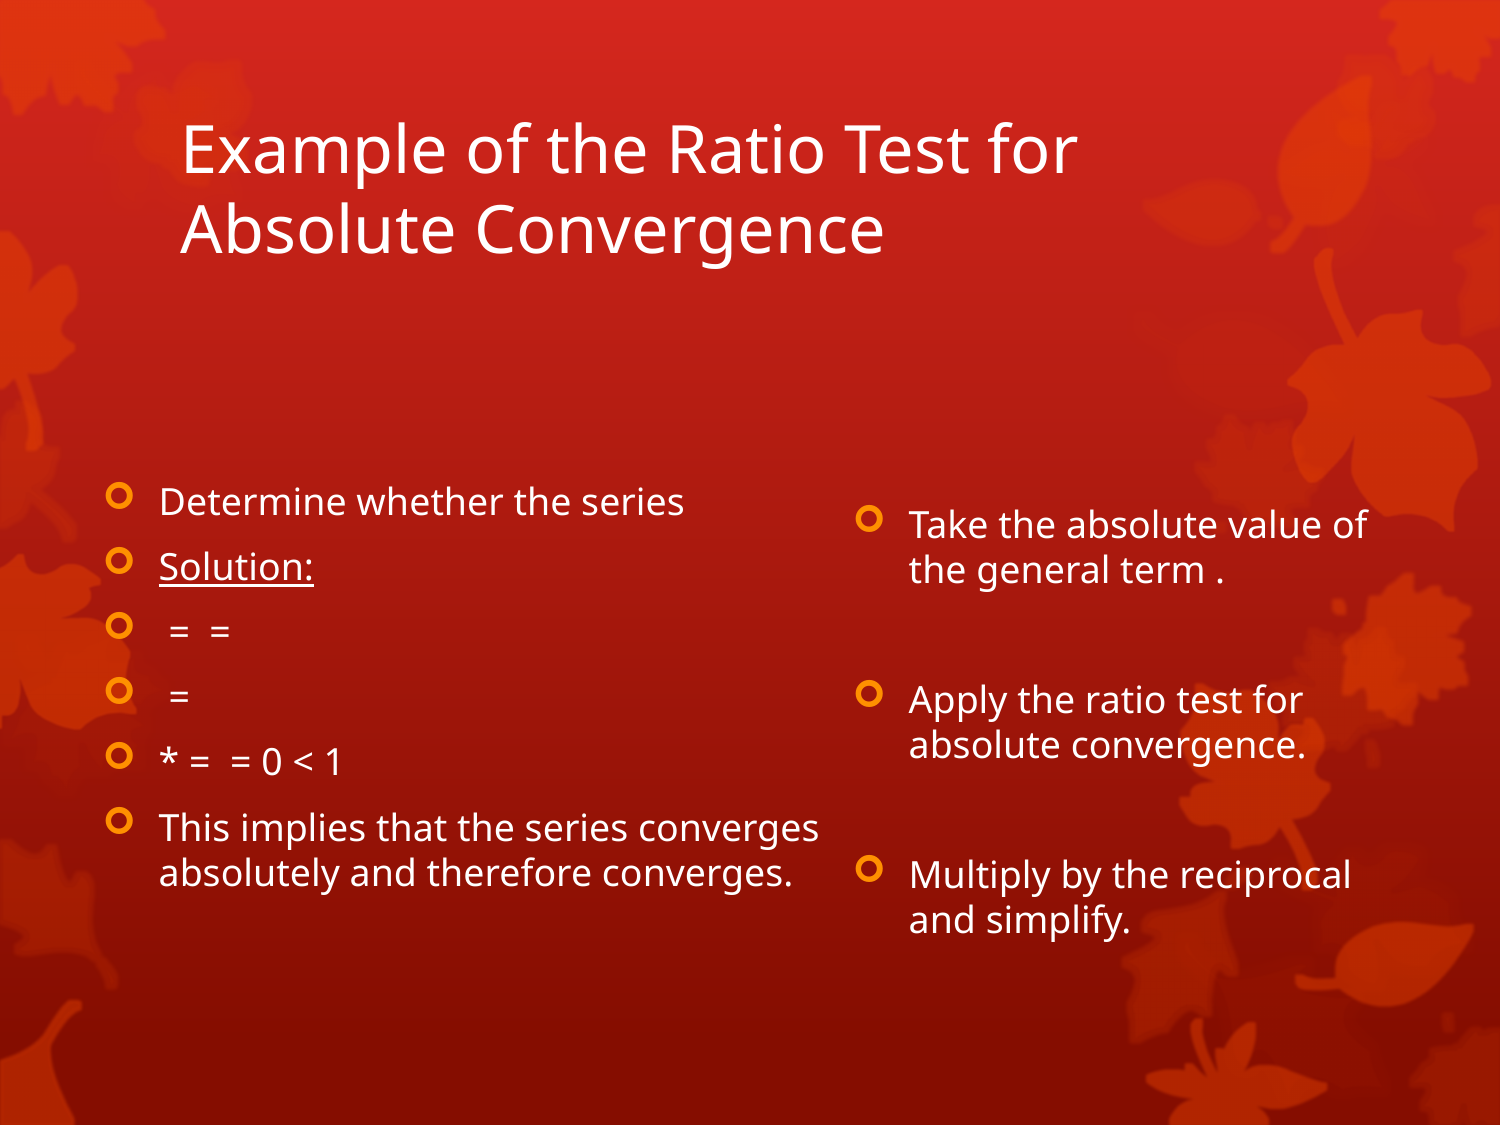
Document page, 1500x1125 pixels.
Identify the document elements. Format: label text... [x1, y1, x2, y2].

title Example of the Ratio Test for Absolute Convergence [165, 110, 1334, 263]
